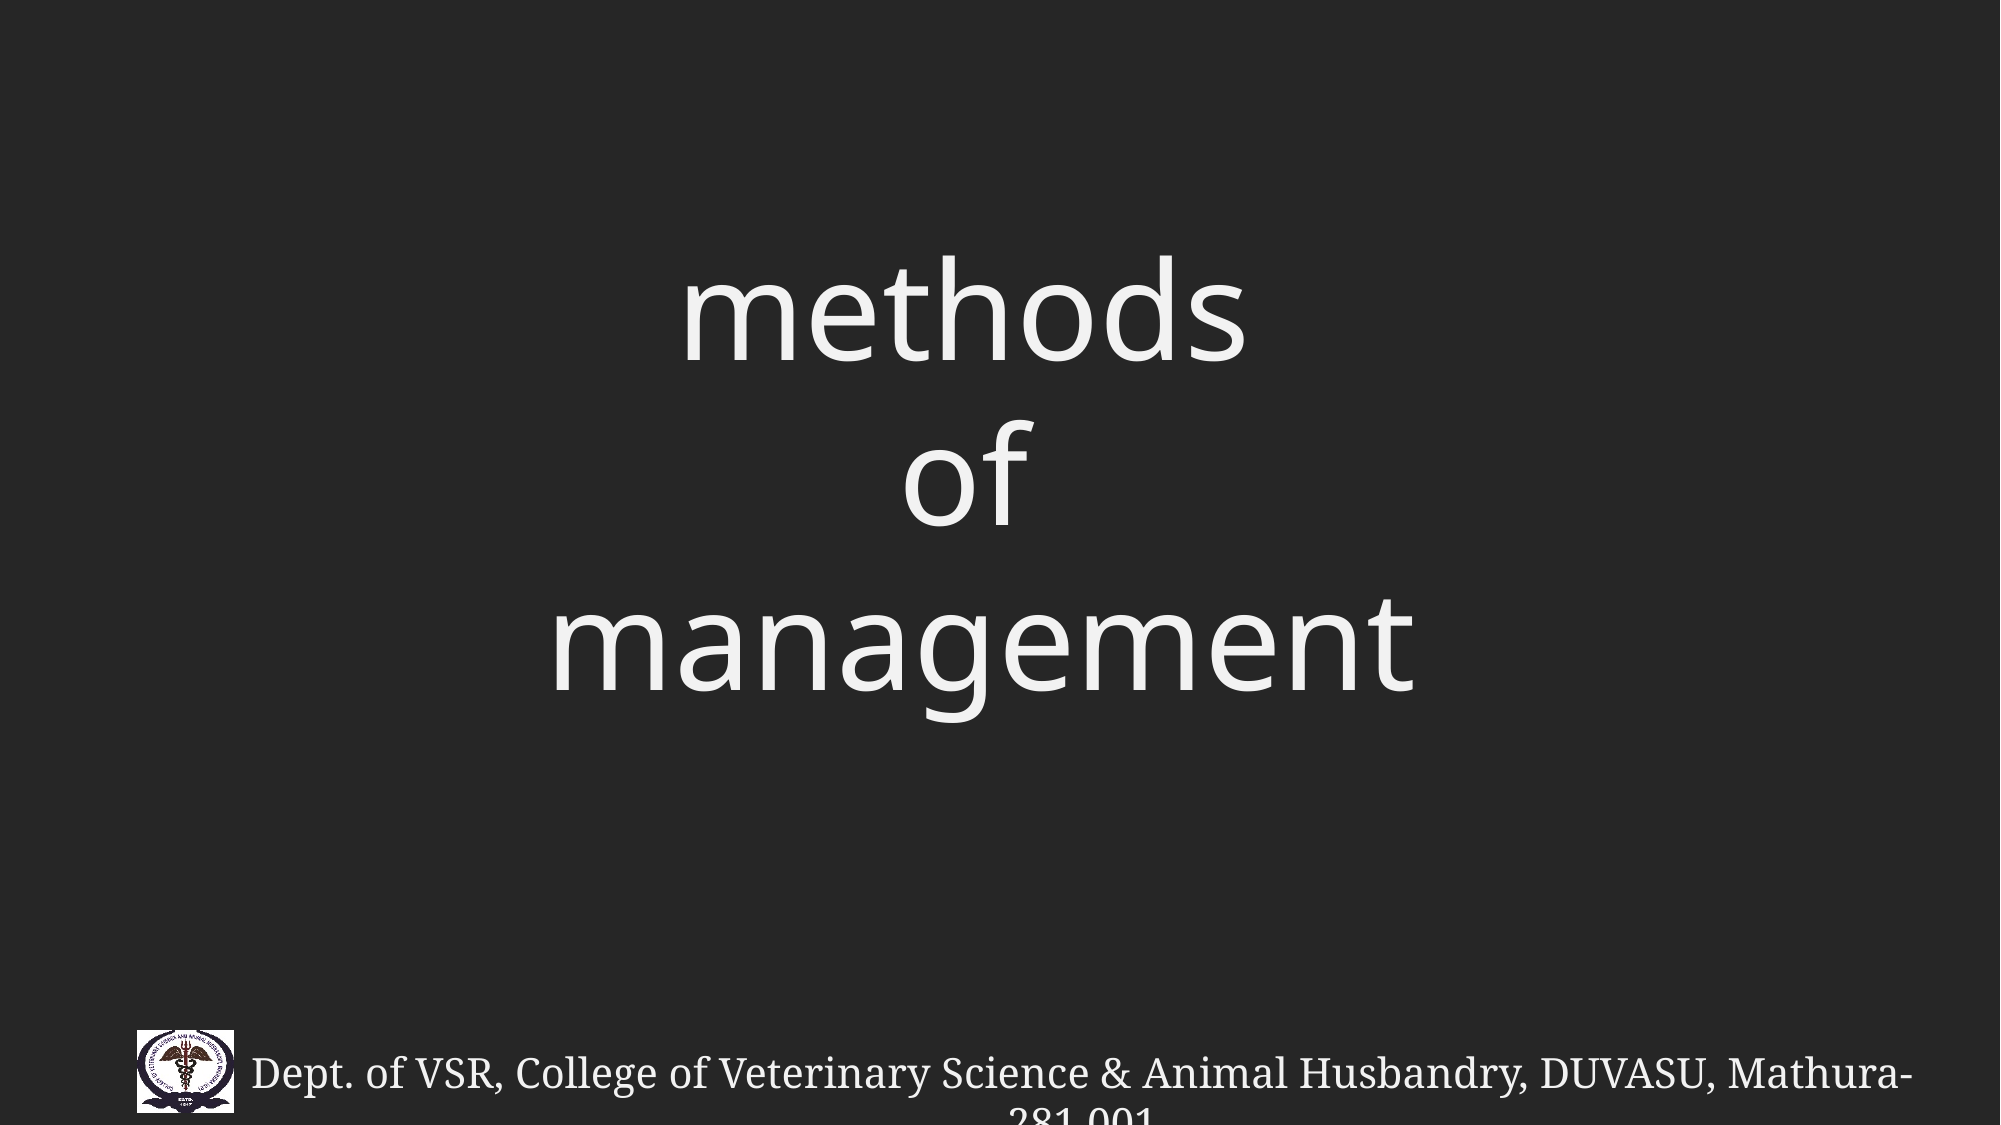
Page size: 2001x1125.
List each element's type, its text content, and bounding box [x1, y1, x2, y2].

title methods of management [0, 349, 1963, 591]
text_box Dept. of VSR, College of Veterinary Science & Animal Husbandry, DUVASU, Mathura- 281 001 [232, 1039, 1933, 1125]
picture [137, 1029, 235, 1113]
